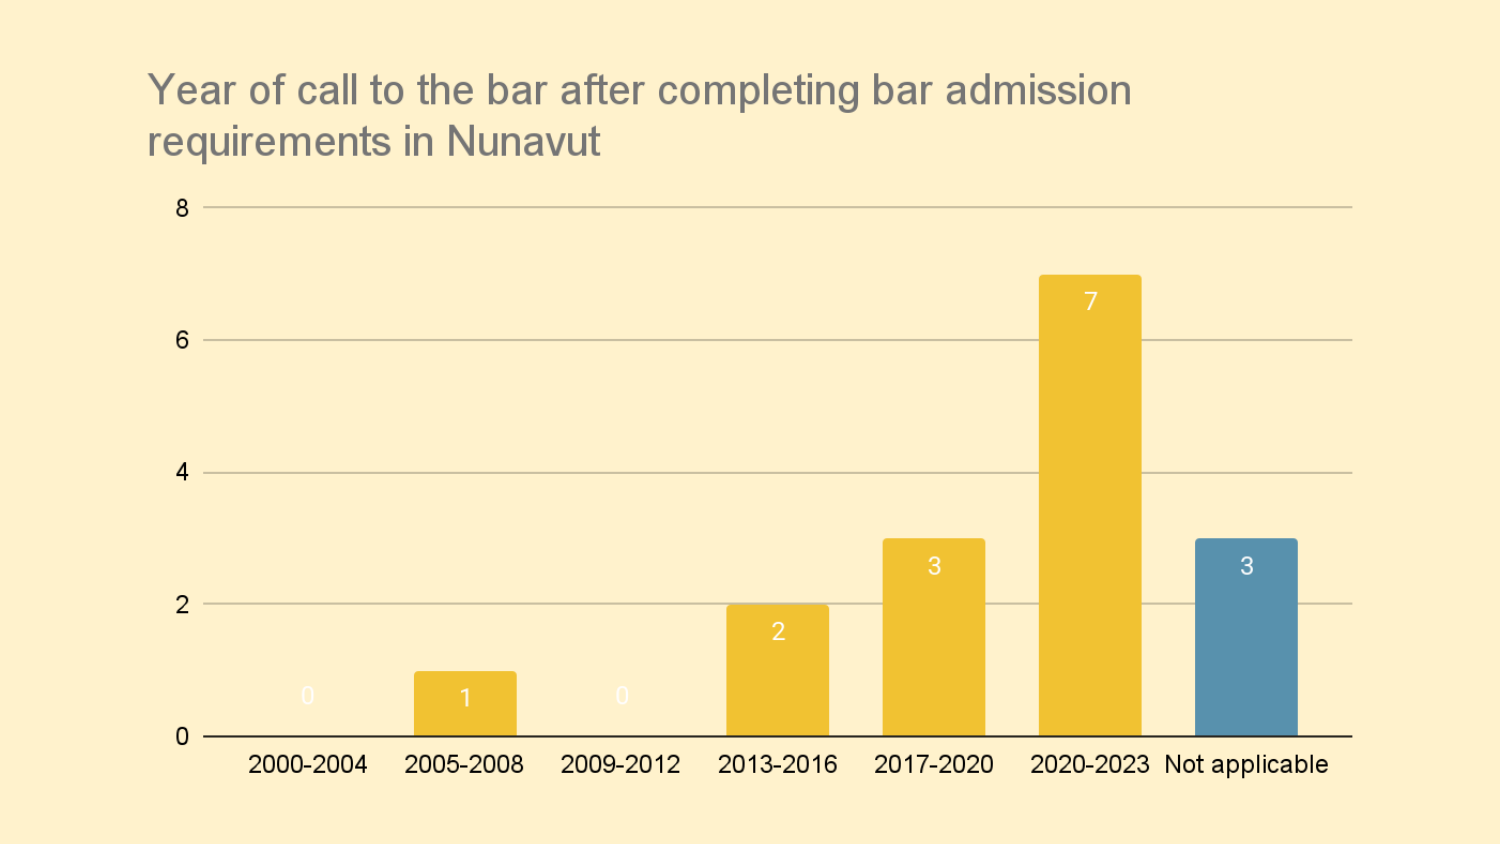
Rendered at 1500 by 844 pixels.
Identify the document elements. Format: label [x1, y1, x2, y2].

picture [107, 24, 1393, 819]
